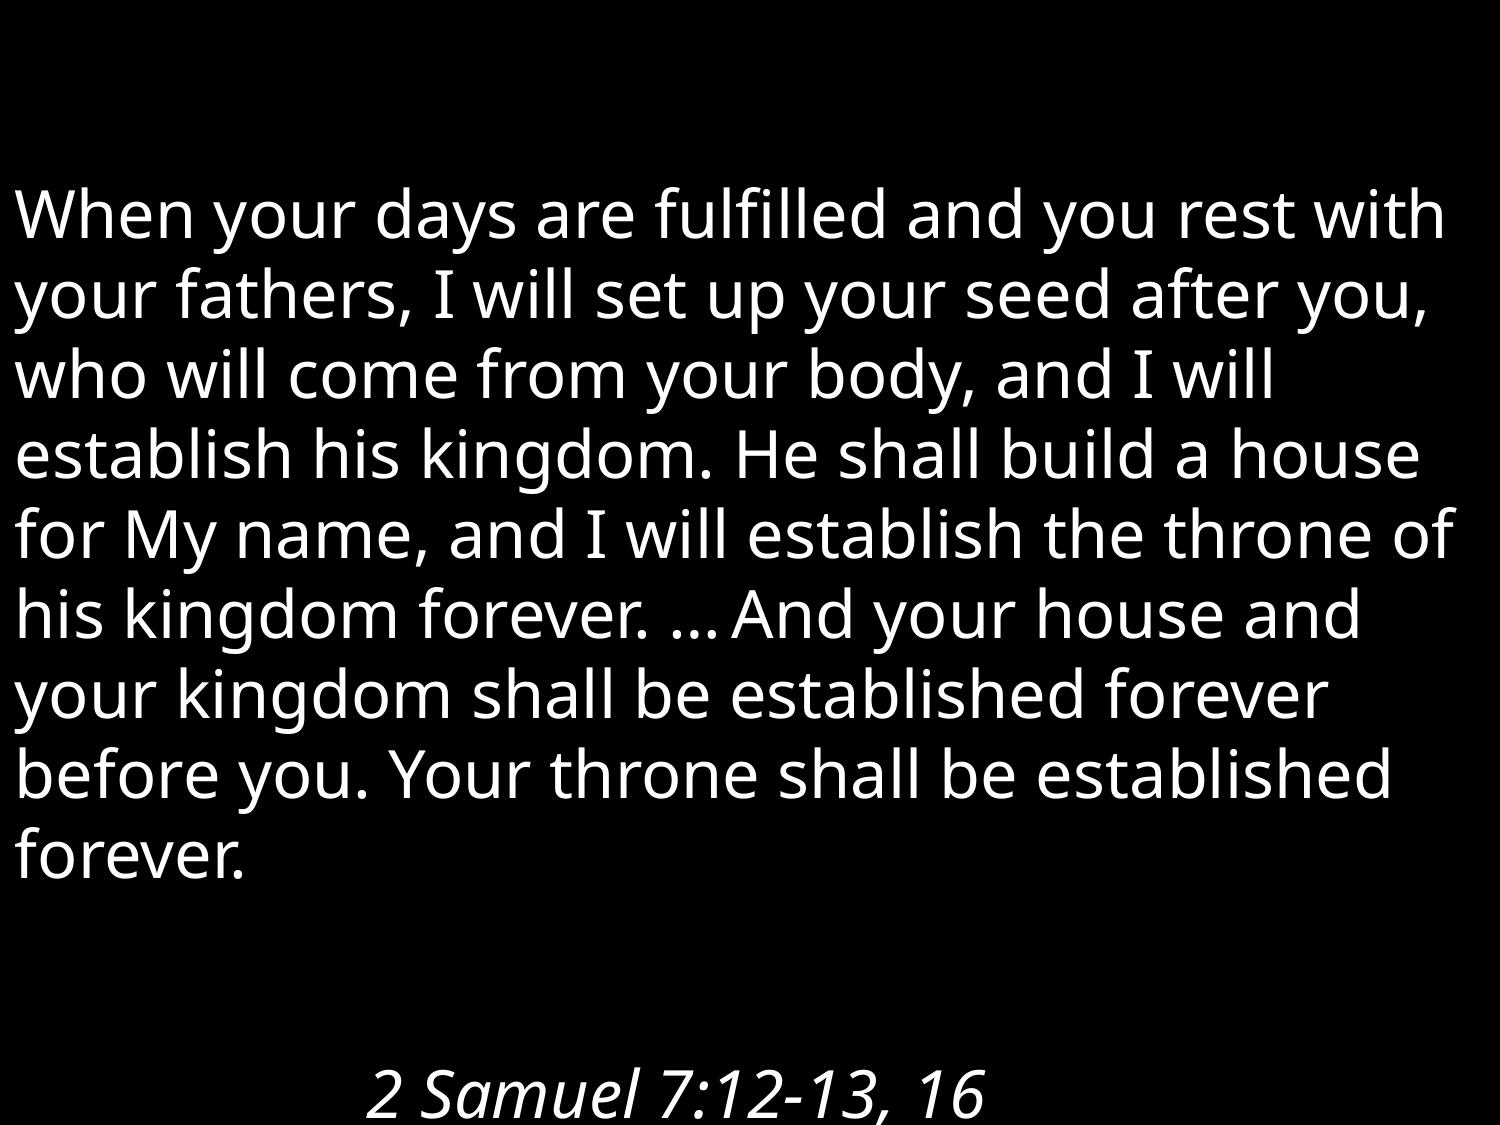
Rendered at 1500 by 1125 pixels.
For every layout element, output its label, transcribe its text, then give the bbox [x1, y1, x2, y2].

text_box When your days are fulfilled and you rest with your fathers, I will set up your seed after you, who will come from your body, and I will establish his kingdom. He shall build a house for My name, and I will establish the throne of his kingdom forever. … And your house and your kingdom shall be established forever before you. Your throne shall be established forever. 2 Samuel 7:12-13, 16. [0, 164, 1500, 1125]
